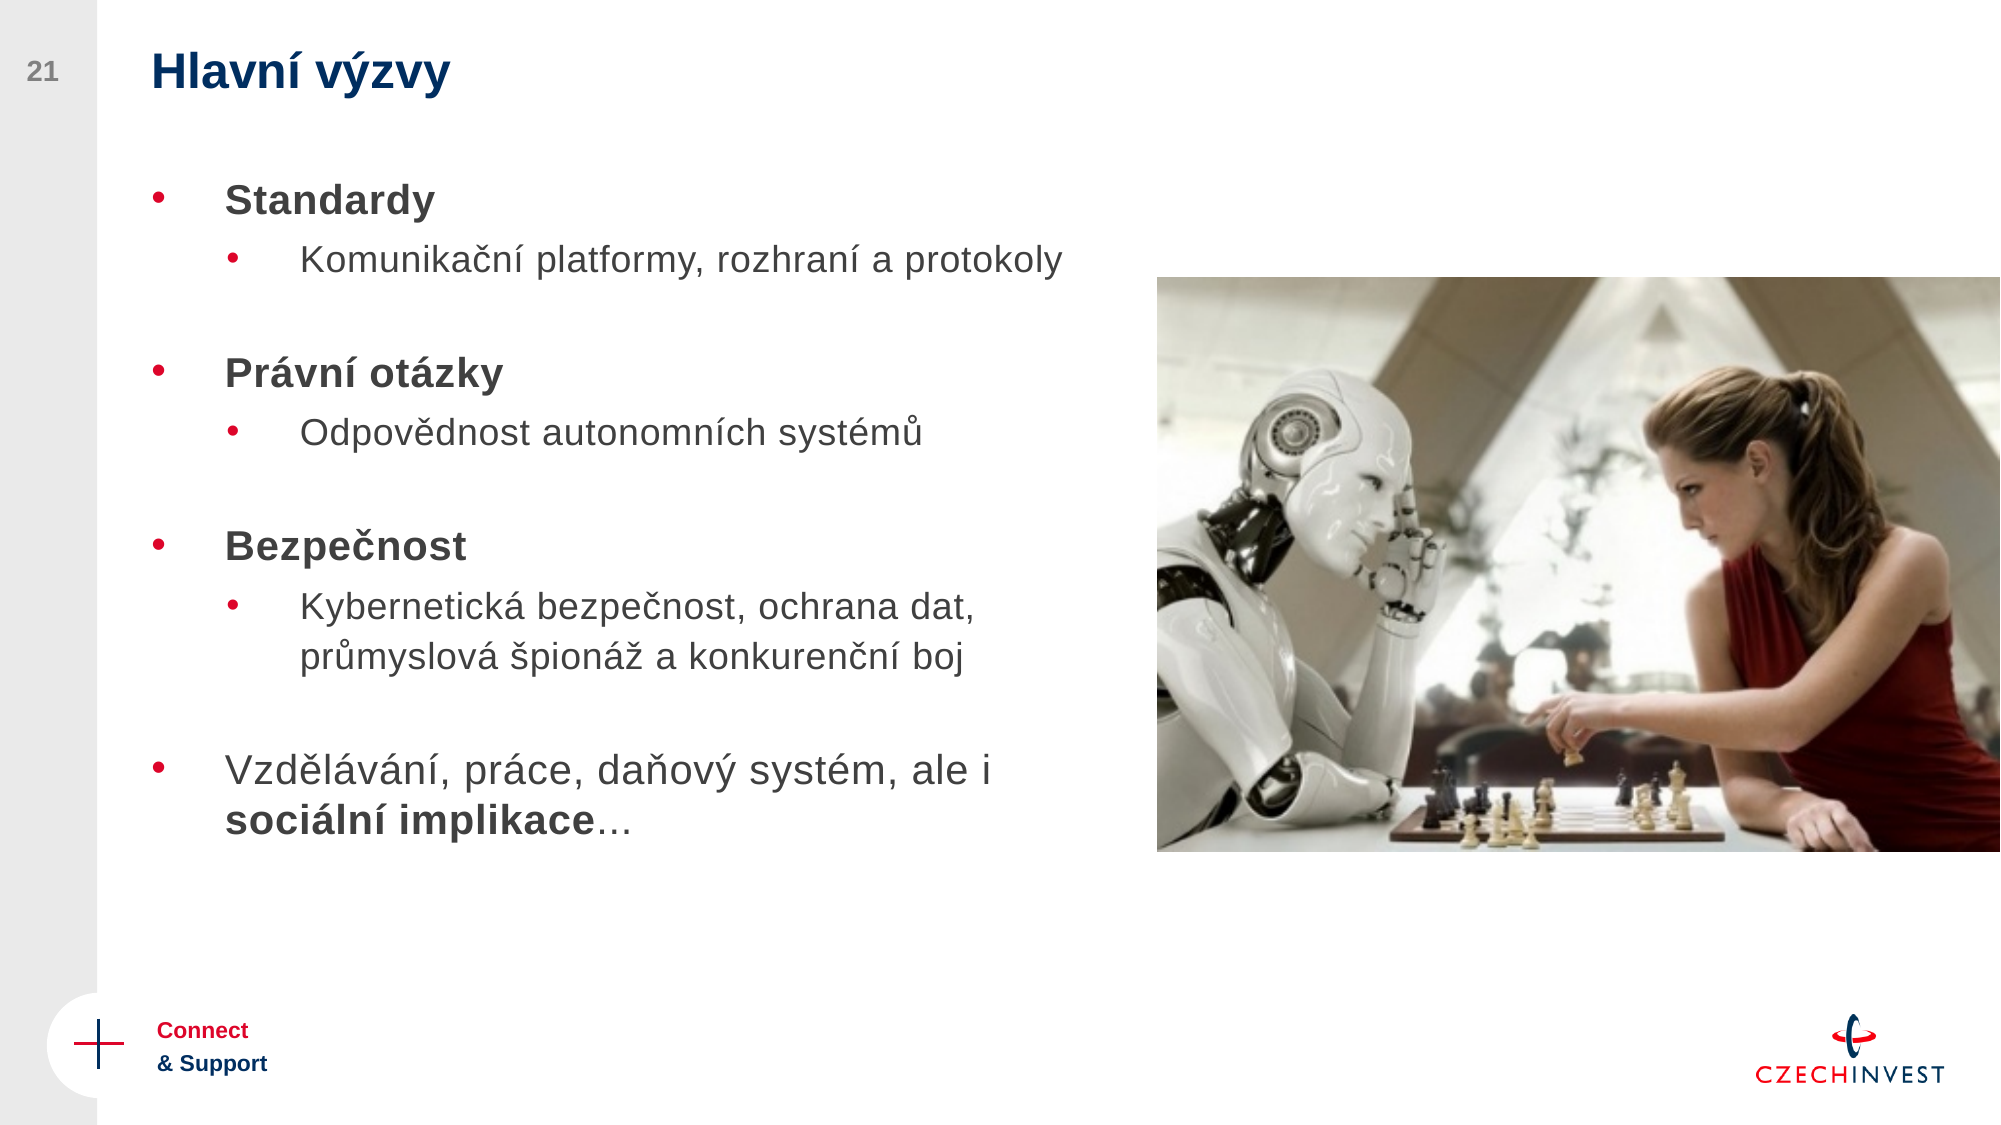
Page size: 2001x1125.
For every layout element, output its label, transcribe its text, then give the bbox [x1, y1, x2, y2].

picture [1756, 1014, 1945, 1083]
text_box Hlavní výzvy [136, 30, 1042, 106]
text_box Standardy Komunikační platformy, rozhraní a protokoly Právní otázky Odpovědnost autonomních systémů Bezpečnost Kybernetická bezpečnost, ochrana dat, průmyslová špionáž a konkurenční boj Vzdělávání, práce, daňový systém, ale i sociální implikace... [136, 106, 1119, 1024]
picture [1157, 277, 2000, 853]
text_box 21 [0, 45, 90, 128]
